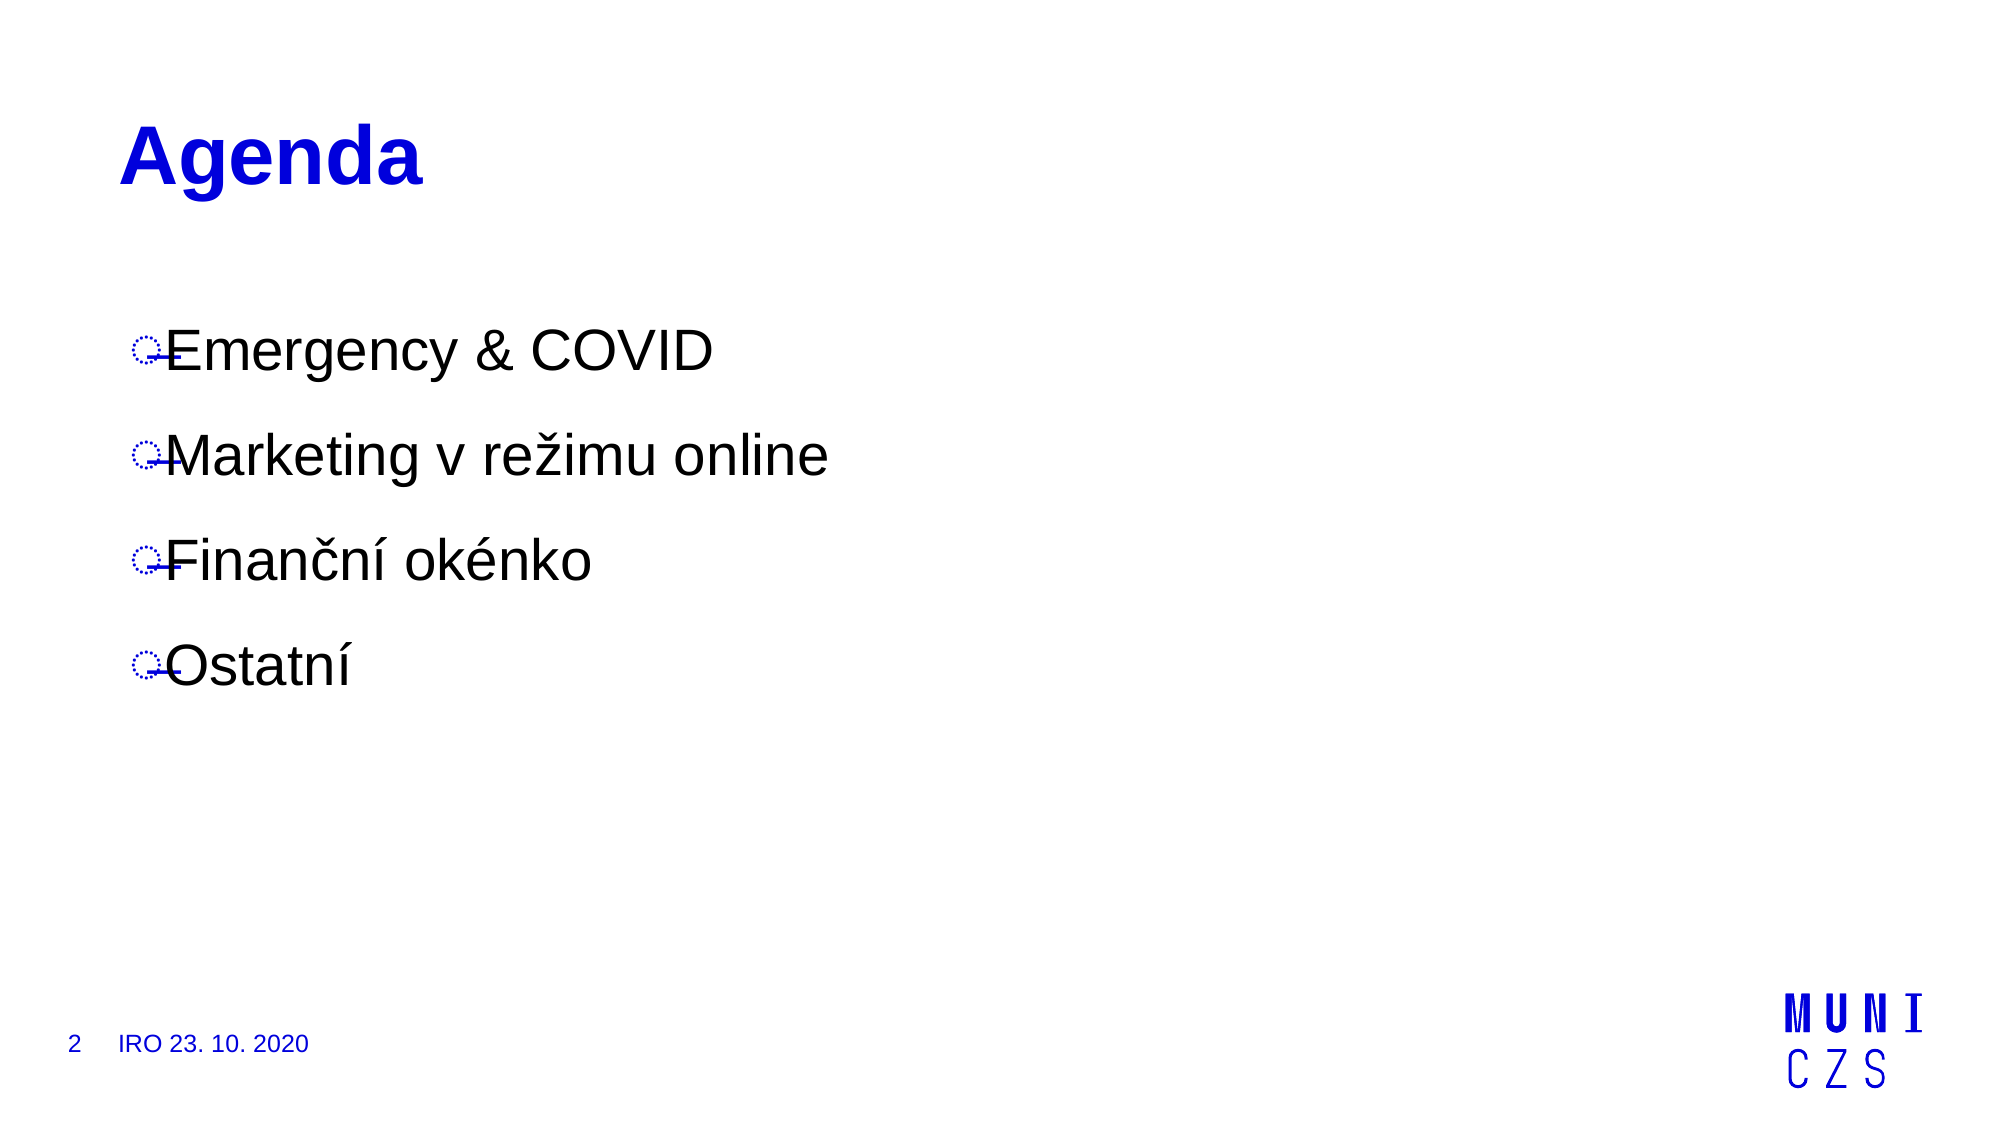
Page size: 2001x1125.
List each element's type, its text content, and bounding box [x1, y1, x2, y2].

title Agenda [118, 118, 1883, 193]
list Emergency & COVID Marketing v režimu online Finanční okénko Ostatní [118, 277, 1883, 957]
footer IRO 23. 10. 2020 [118, 1021, 1418, 1063]
slide_number 2 [67, 1021, 110, 1063]
